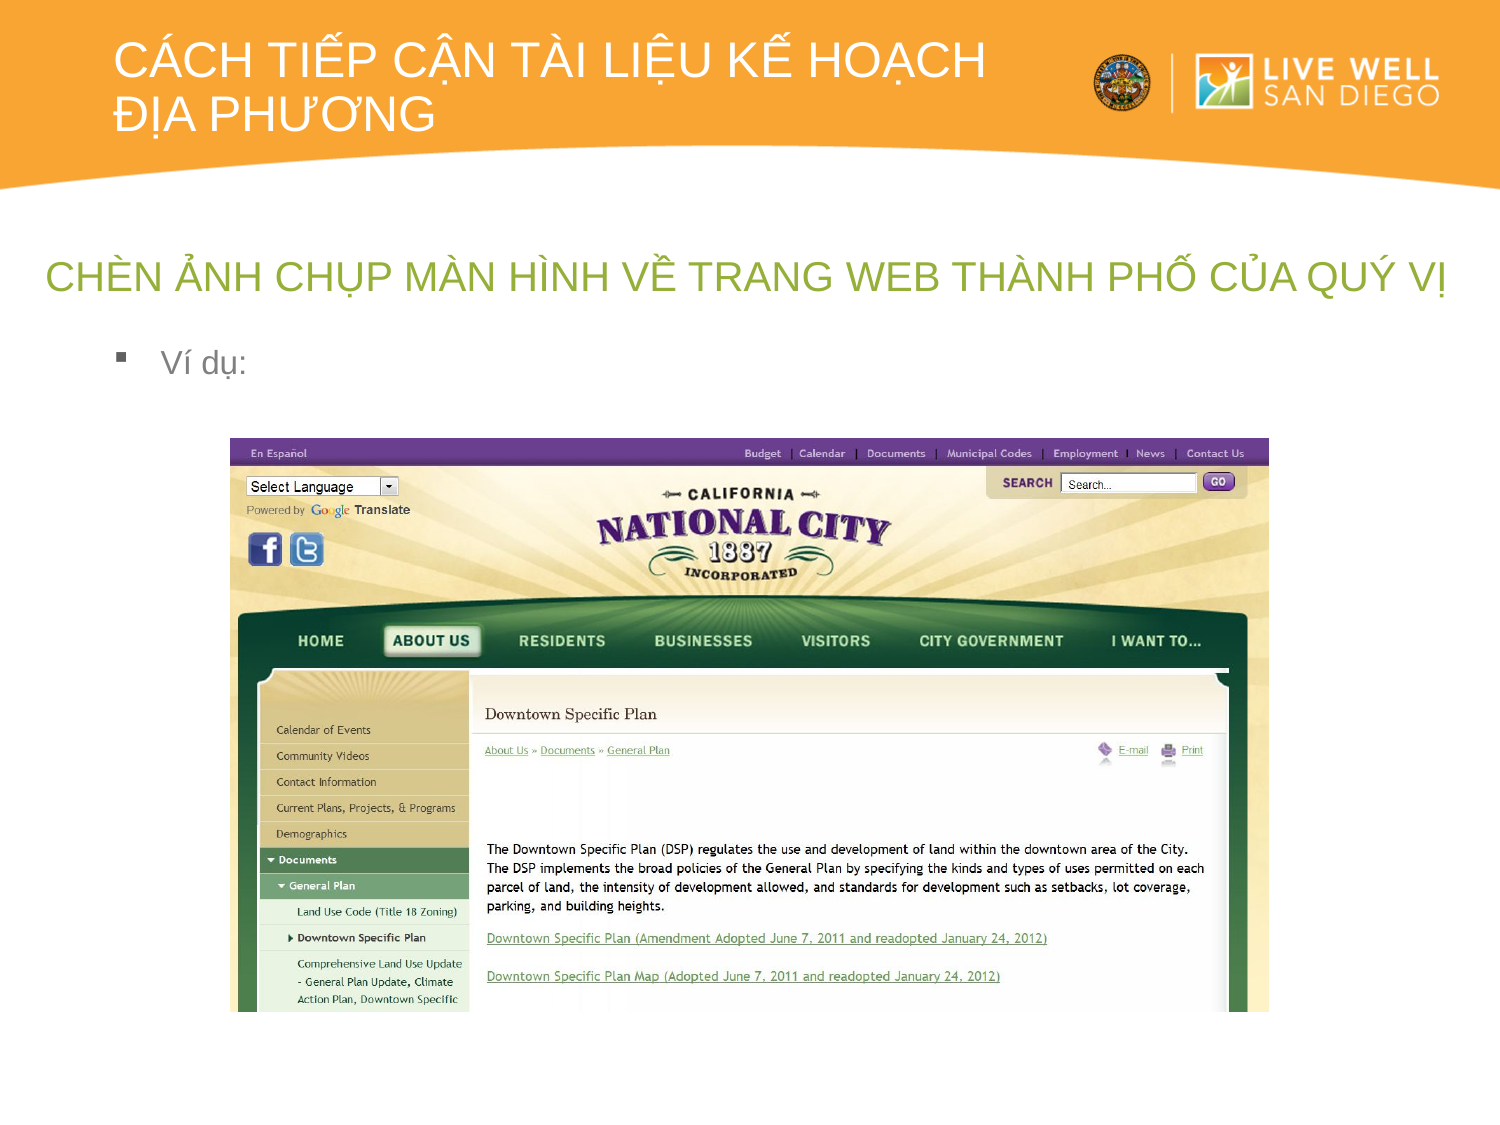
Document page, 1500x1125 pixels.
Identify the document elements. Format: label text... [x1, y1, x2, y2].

title Cách tiếp cận tài liệu kế hoạch địa phương [113, 27, 1052, 150]
picture [0, 0, 1500, 1125]
list Ví dụ: [113, 321, 1425, 1030]
list Chèn ảnh chụp màn hình về trang web thành phố của quý vị [45, 224, 1476, 322]
